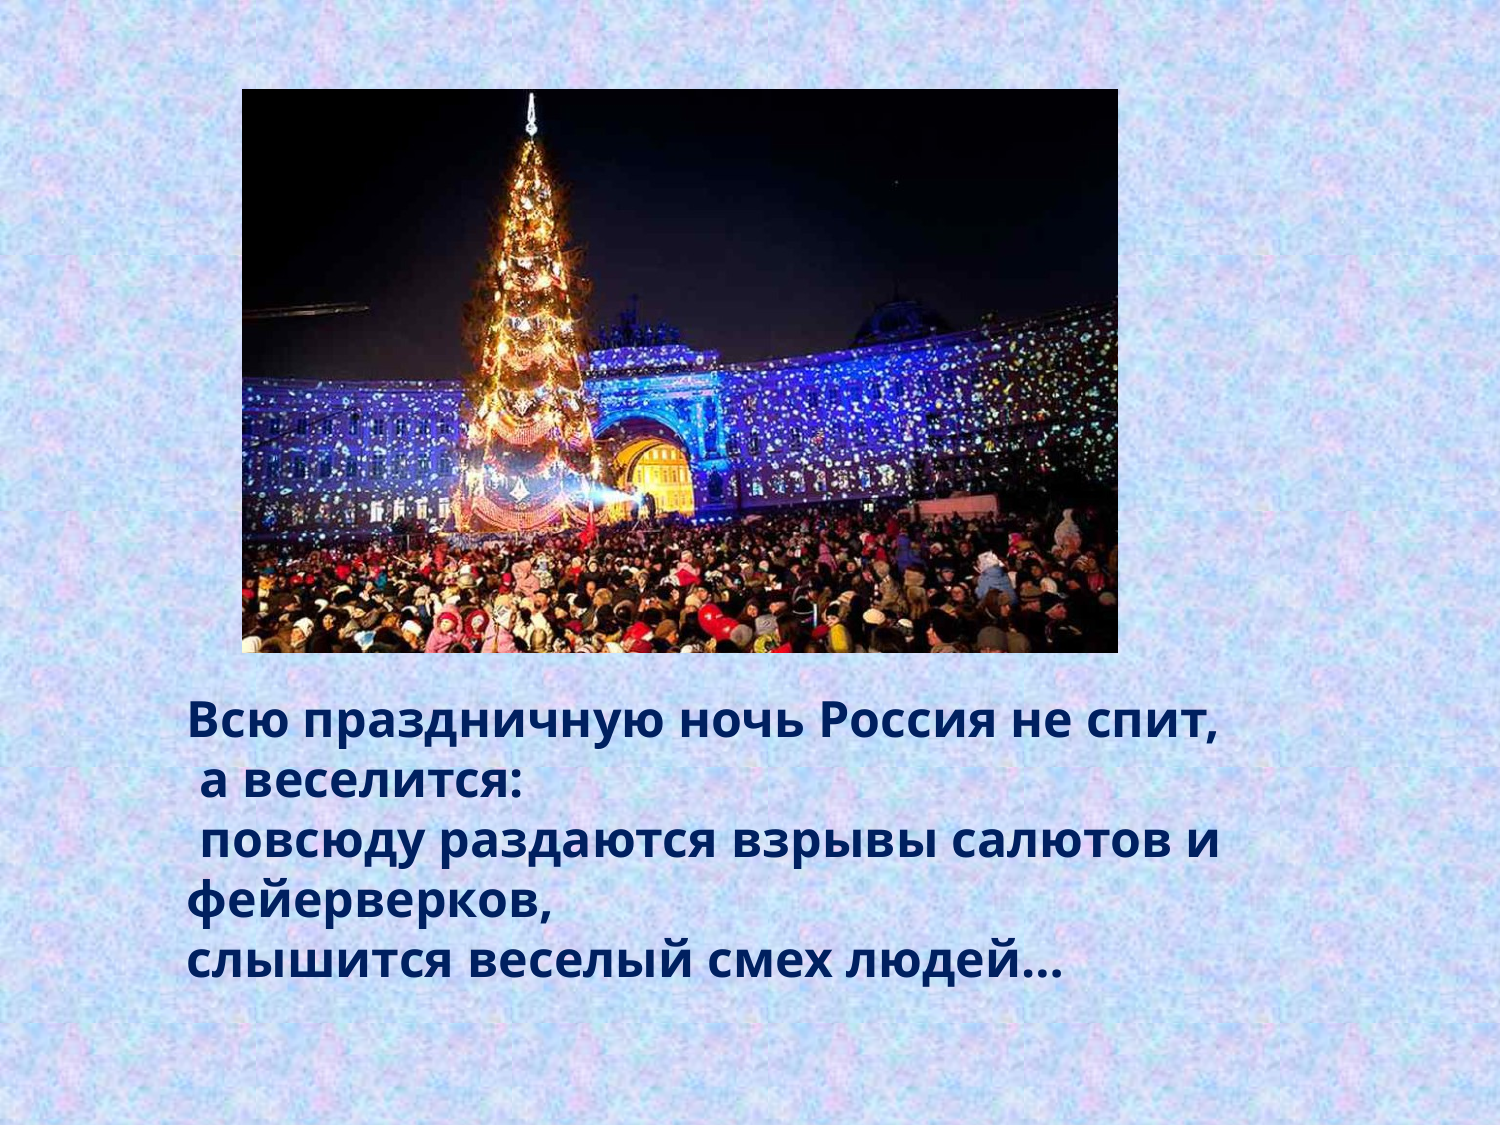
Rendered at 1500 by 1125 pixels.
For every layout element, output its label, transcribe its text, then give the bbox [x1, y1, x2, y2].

text_box Всю праздничную ночь Россия не спит, а веселится: повсюду раздаются взрывы салютов и фейерверков, слышится веселый смех людей… [172, 680, 1250, 996]
picture [0, 0, 1500, 1125]
